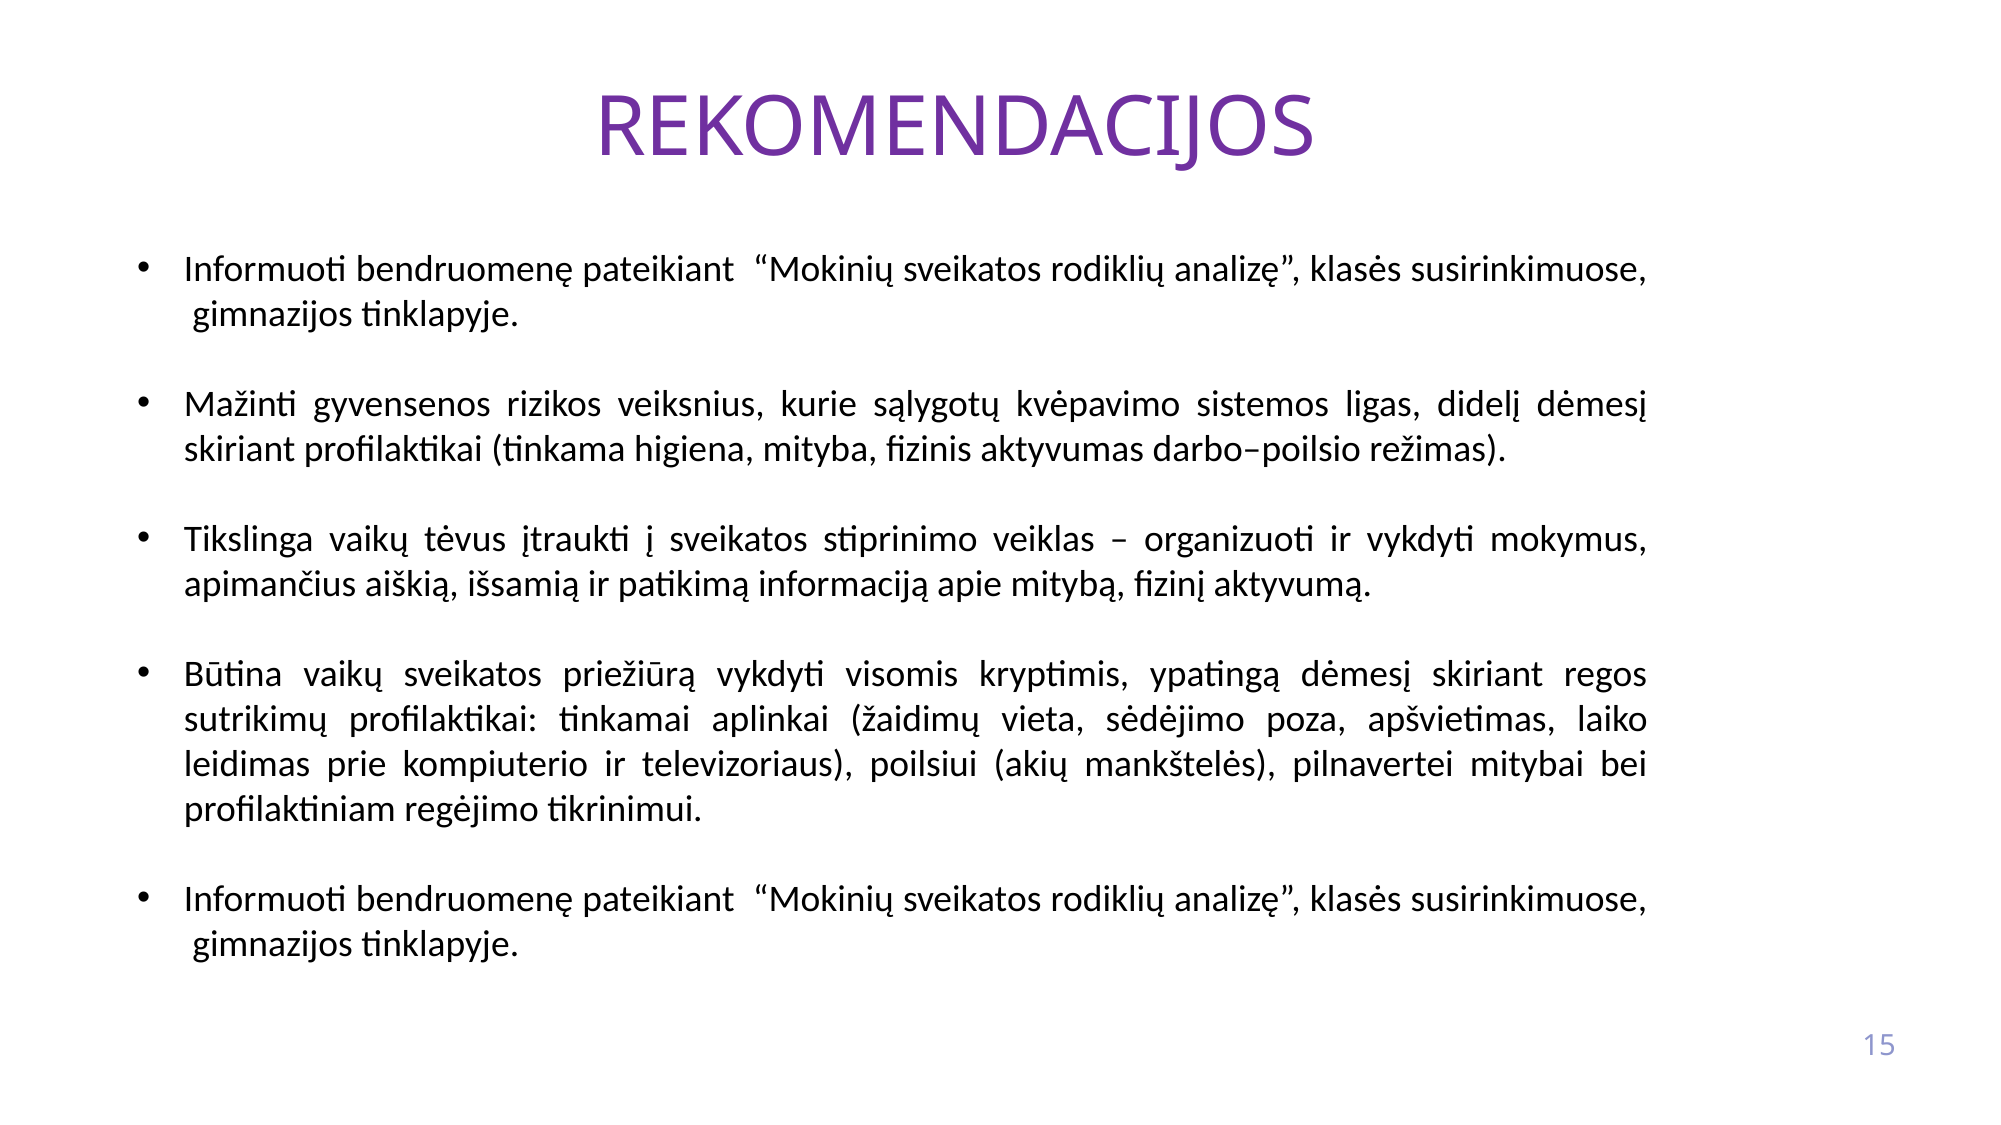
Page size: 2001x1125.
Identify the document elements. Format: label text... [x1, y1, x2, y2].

title rekomendacijos [107, 75, 1804, 283]
text_box Informuoti bendruomenę pateikiant “Mokinių sveikatos rodiklių analizę”, klasės susirinkimuose, gimnazijos tinklapyje. Mažinti gyvensenos rizikos veiksnius, kurie sąlygotų kvėpavimo sistemos ligas, didelį dėmesį skiriant profilaktikai (tinkama higiena, mityba, fizinis aktyvumas darbo–poilsio režimas). Tikslinga vaikų tėvus įtraukti į sveikatos stiprinimo veiklas – organizuoti ir vykdyti mokymus, apimančius aiškią, išsamią ir patikimą informaciją apie mitybą, fizinį aktyvumą. Būtina vaikų sveikatos priežiūrą vykdyti visomis kryptimis, ypatingą dėmesį skiriant regos sutrikimų profilaktikai: tinkamai aplinkai (žaidimų vieta, sėdėjimo poza, apšvietimas, laiko leidimas prie kompiuterio ir televizoriaus), poilsiui (akių mankštelės), pilnavertei mitybai bei profilaktiniam regėjimo tikrinimui. Informuoti bendruomenę pateikiant “Mokinių sveikatos rodiklių analizę”, klasės susirinkimuose, gimnazijos tinklapyje. [122, 236, 1664, 972]
slide_number 15 [1833, 1019, 1911, 1079]
